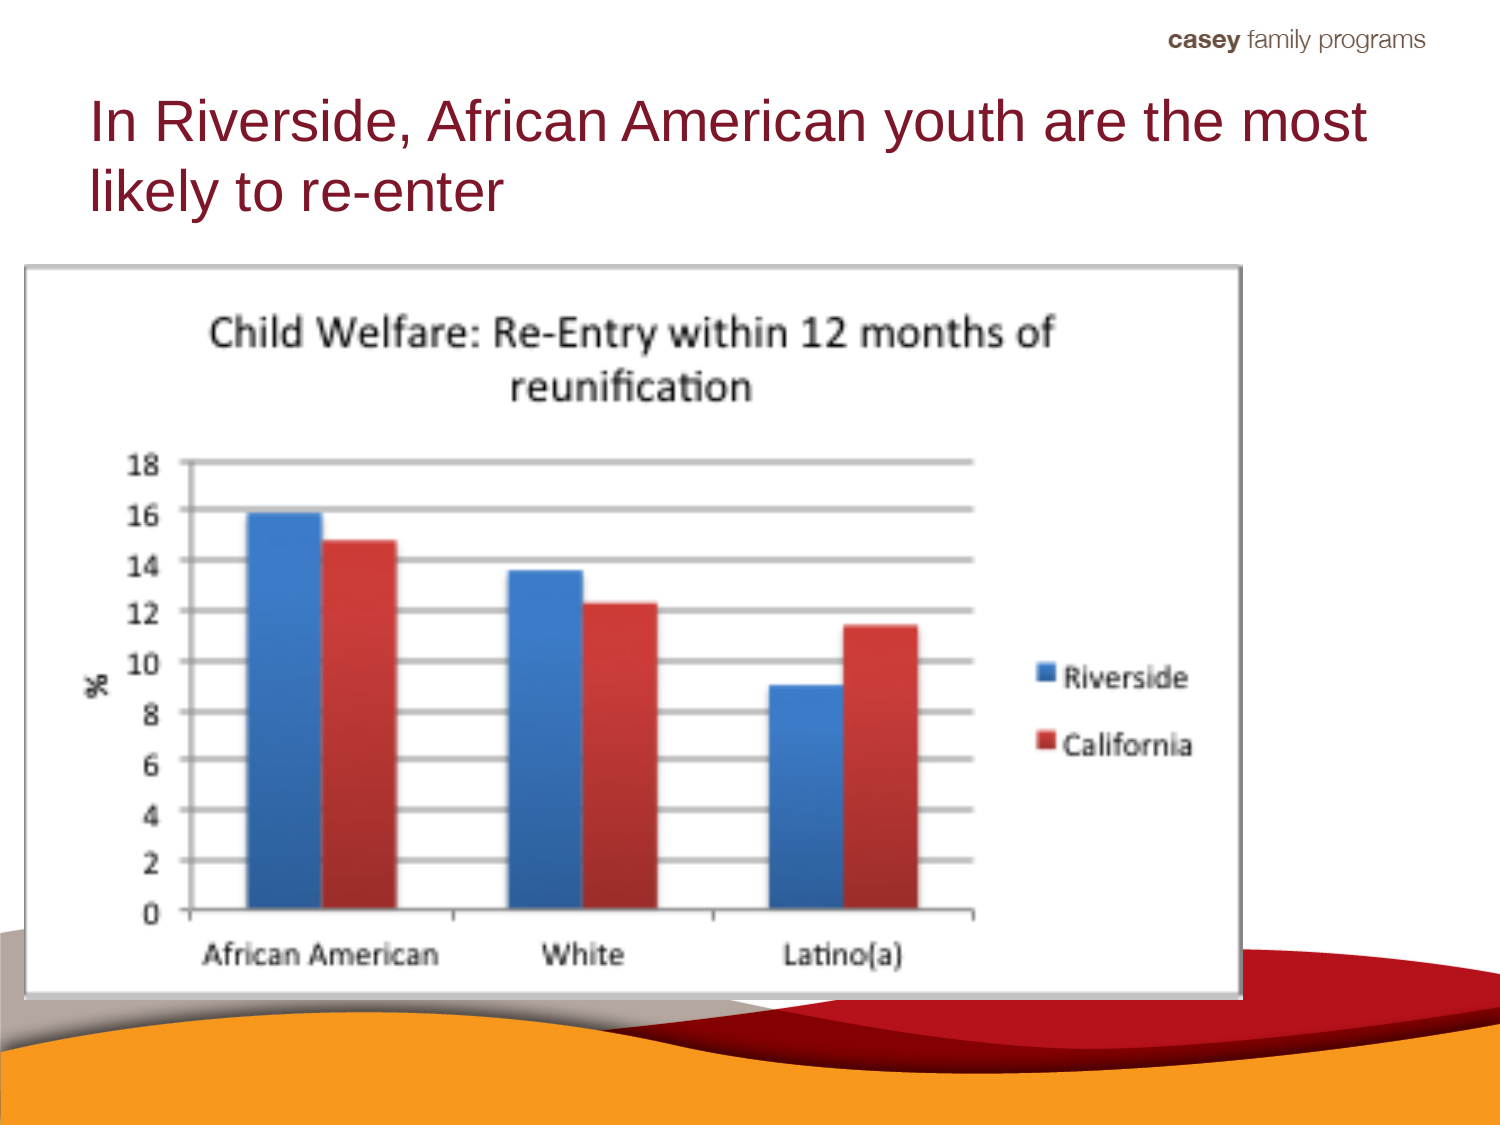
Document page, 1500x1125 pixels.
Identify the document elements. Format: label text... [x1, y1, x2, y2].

picture [0, 0, 1500, 1125]
title In Riverside, African American youth are the most likely to re-enter [75, 76, 1425, 214]
